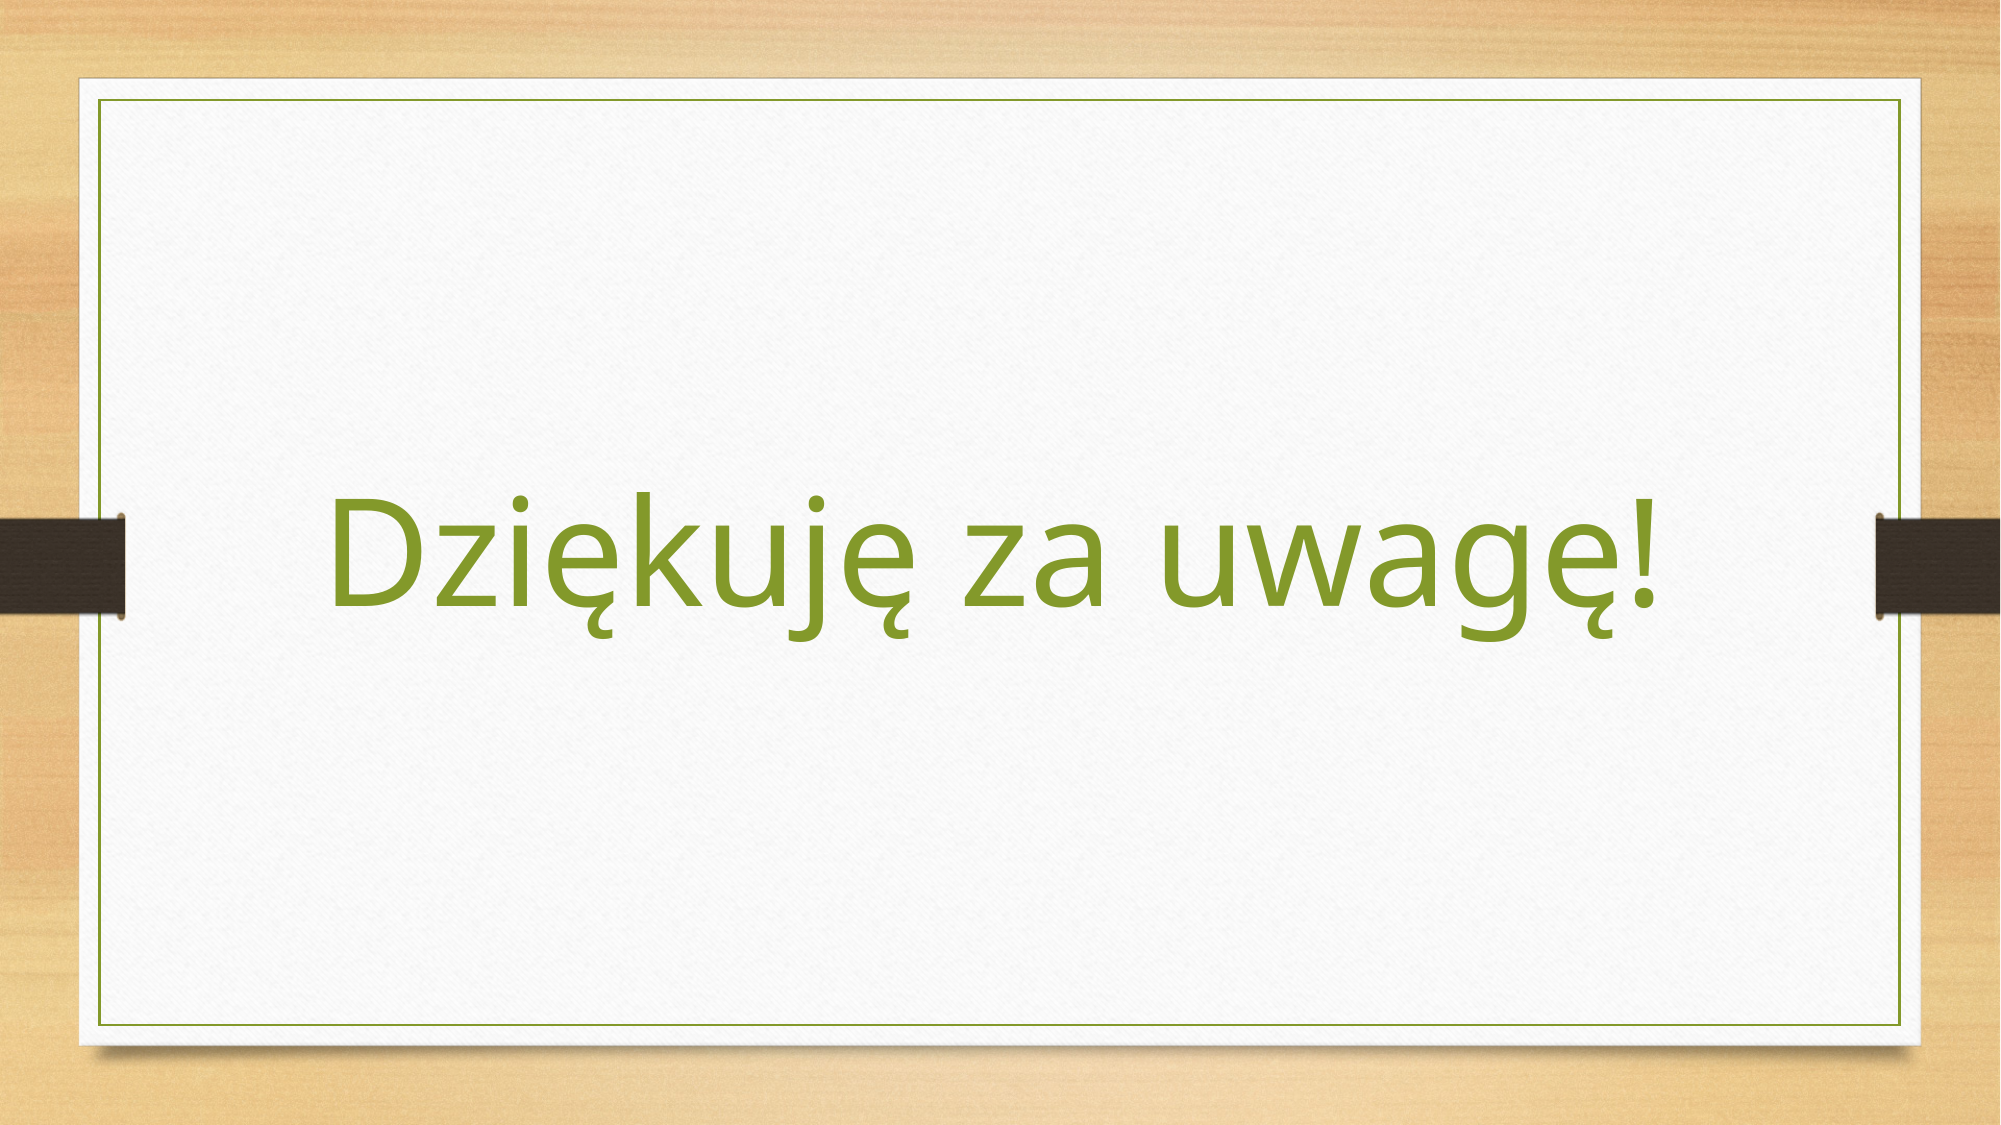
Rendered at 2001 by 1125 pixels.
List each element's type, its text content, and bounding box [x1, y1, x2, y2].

text_box Dziękuję za uwagę! [307, 449, 1681, 645]
picture [0, 0, 2001, 1125]
